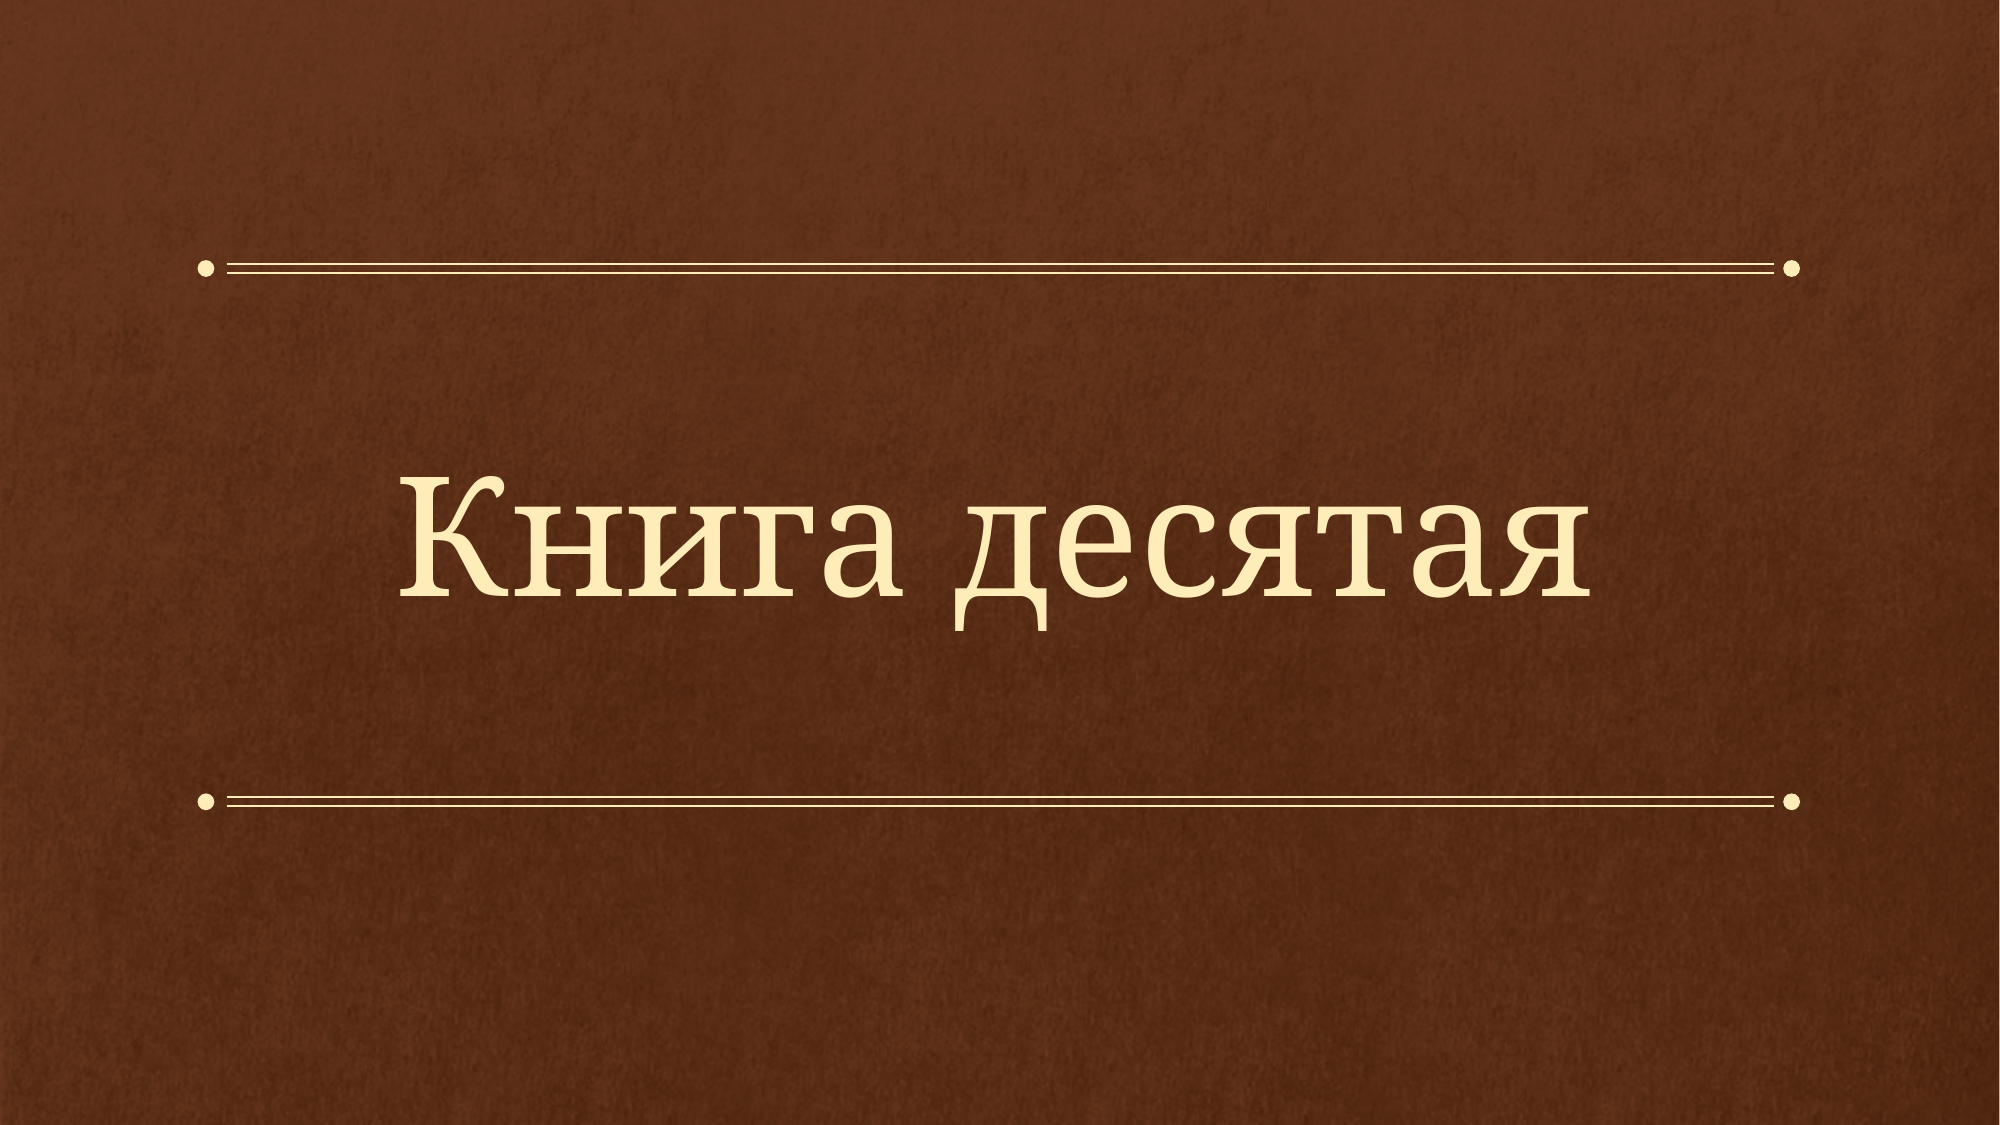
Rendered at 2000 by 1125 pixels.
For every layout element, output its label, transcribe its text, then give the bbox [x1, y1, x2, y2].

title Книга десятая [220, 373, 1768, 641]
